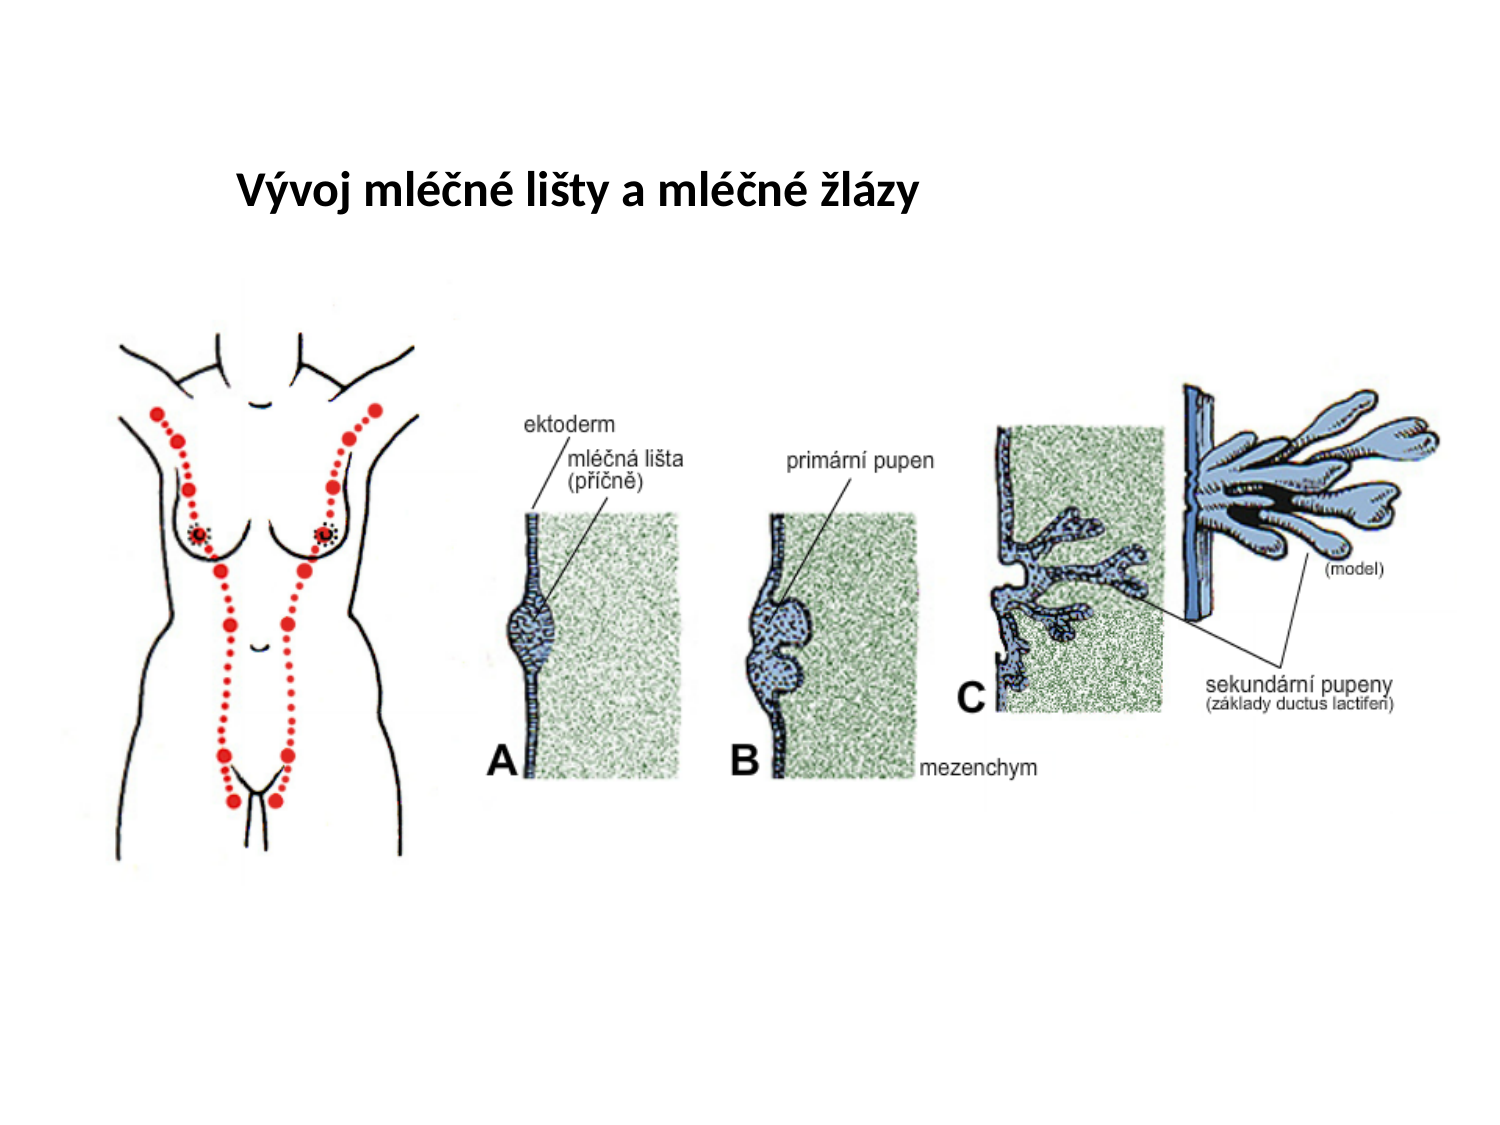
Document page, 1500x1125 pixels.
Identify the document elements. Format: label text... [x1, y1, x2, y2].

text_box Vývoj mléčné lišty a mléčné žlázy [221, 148, 936, 224]
picture [52, 278, 1457, 886]
